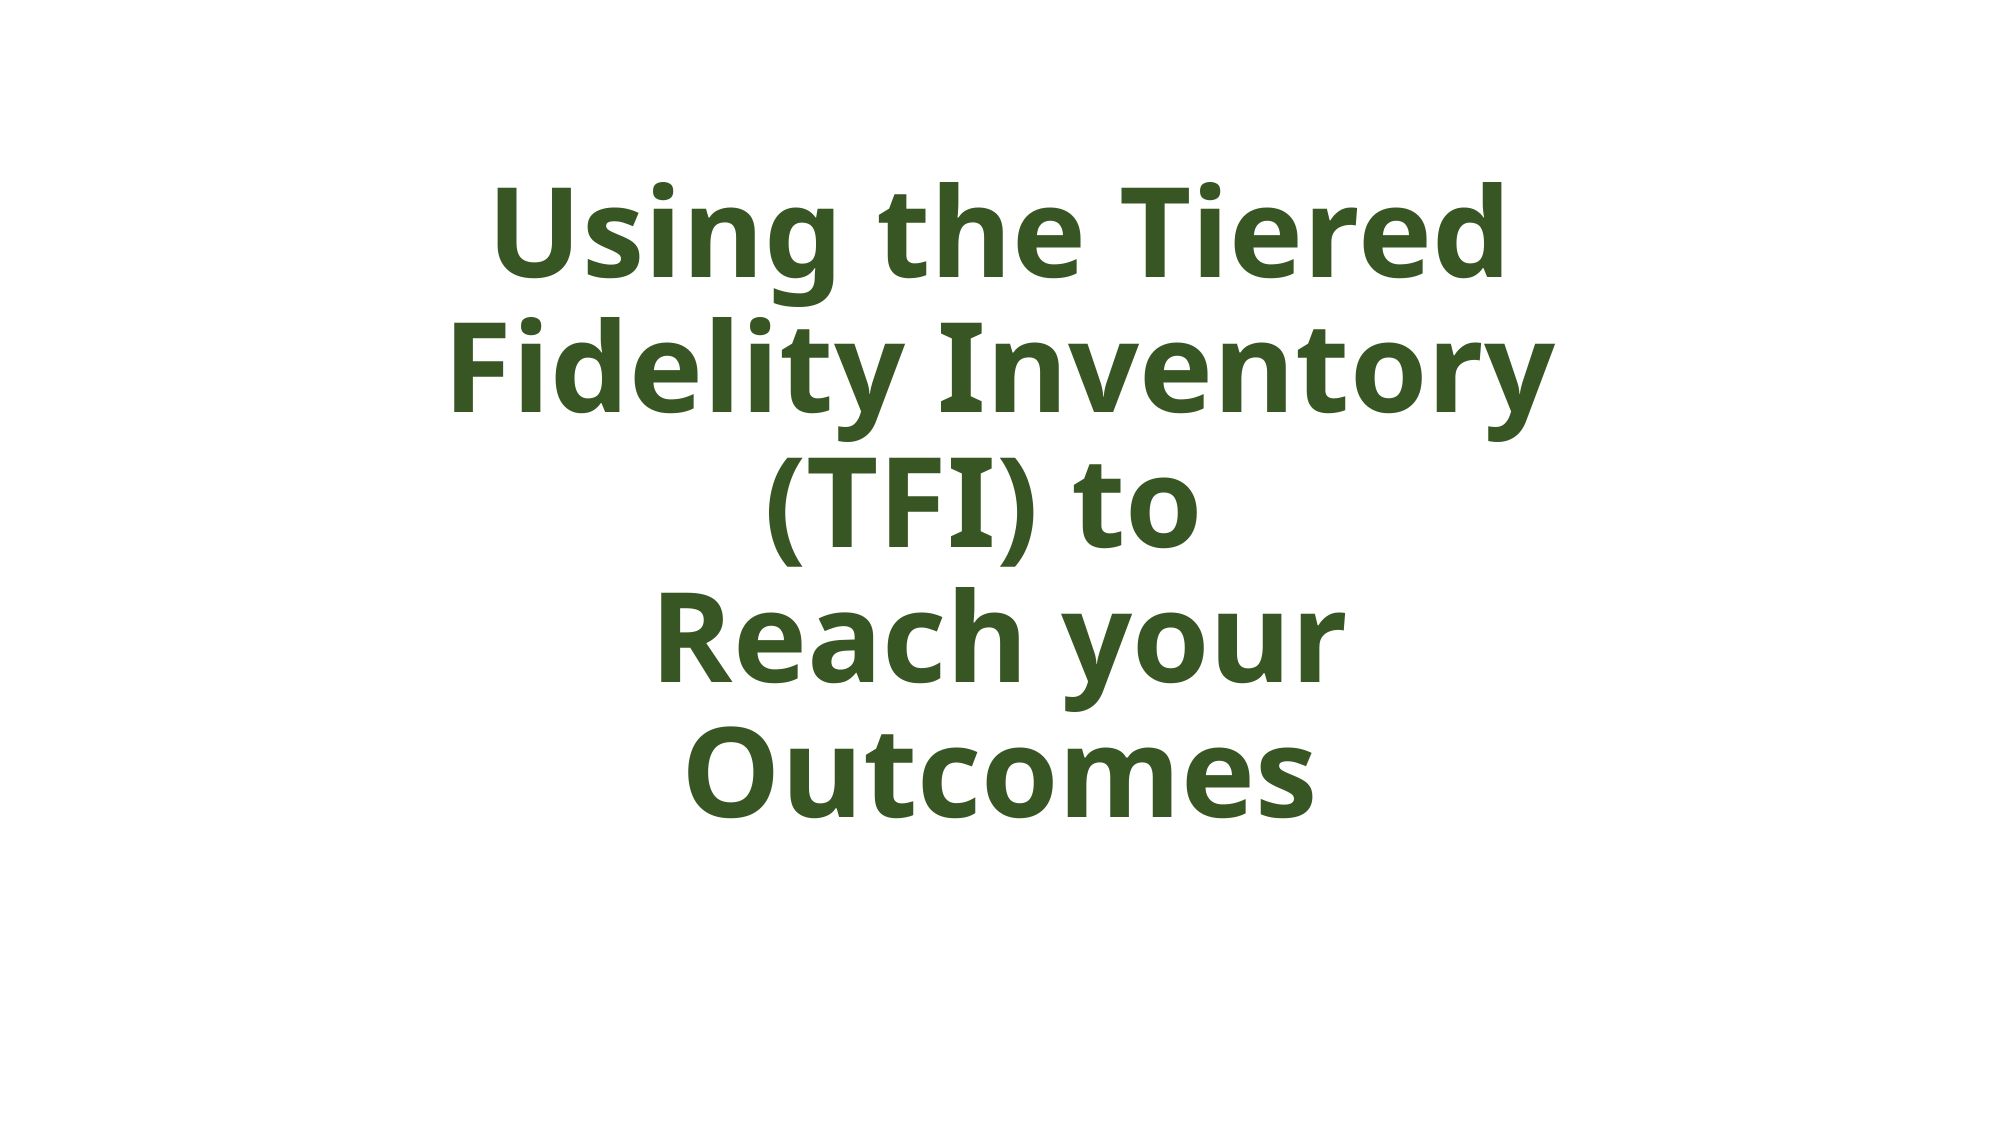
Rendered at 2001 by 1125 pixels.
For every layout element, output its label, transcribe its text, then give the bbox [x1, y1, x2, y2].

title Using the Tiered Fidelity Inventory (TFI) to Reach your Outcomes [324, 152, 1675, 863]
